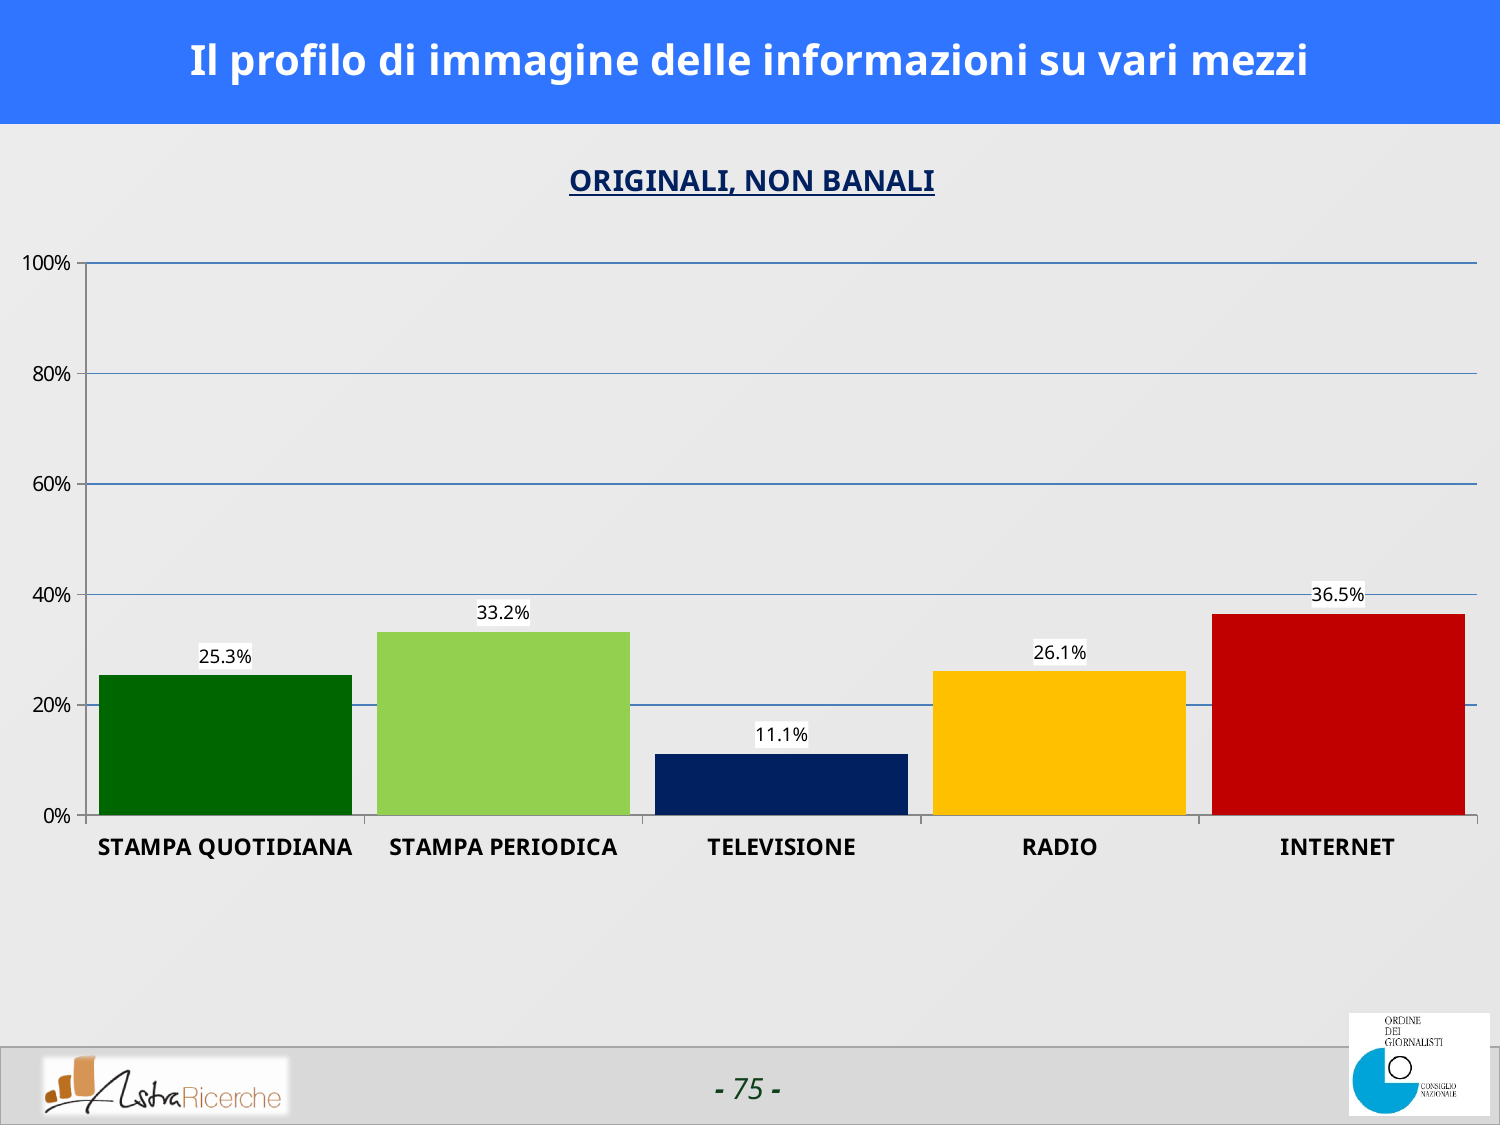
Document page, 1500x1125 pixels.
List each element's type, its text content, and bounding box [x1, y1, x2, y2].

picture [1349, 1047, 1490, 1116]
picture [46, 1060, 285, 1112]
title Il profilo di immagine delle informazioni su vari mezzi [23, 4, 1477, 123]
chart [3, 124, 1500, 1047]
